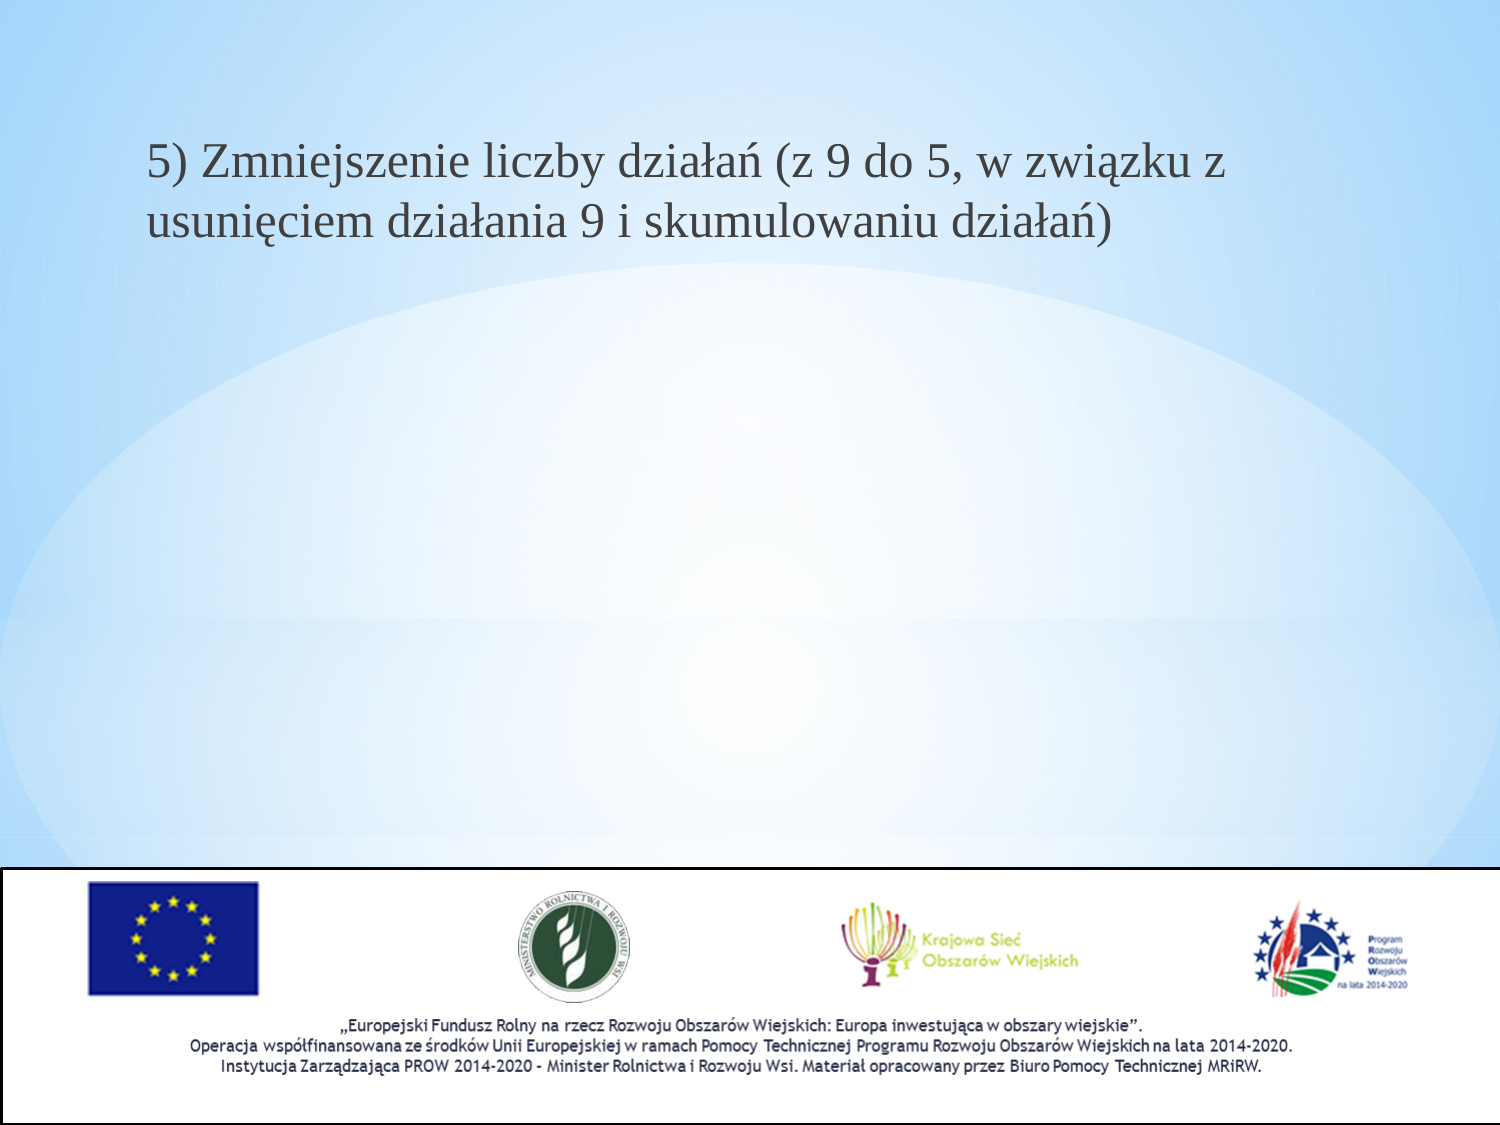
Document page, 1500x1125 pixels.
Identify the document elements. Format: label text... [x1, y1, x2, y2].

picture [0, 867, 1500, 1125]
list 5) Zmniejszenie liczby działań (z 9 do 5, w związku z usunięciem działania 9 i skumulowaniu działań) [123, 120, 1376, 858]
